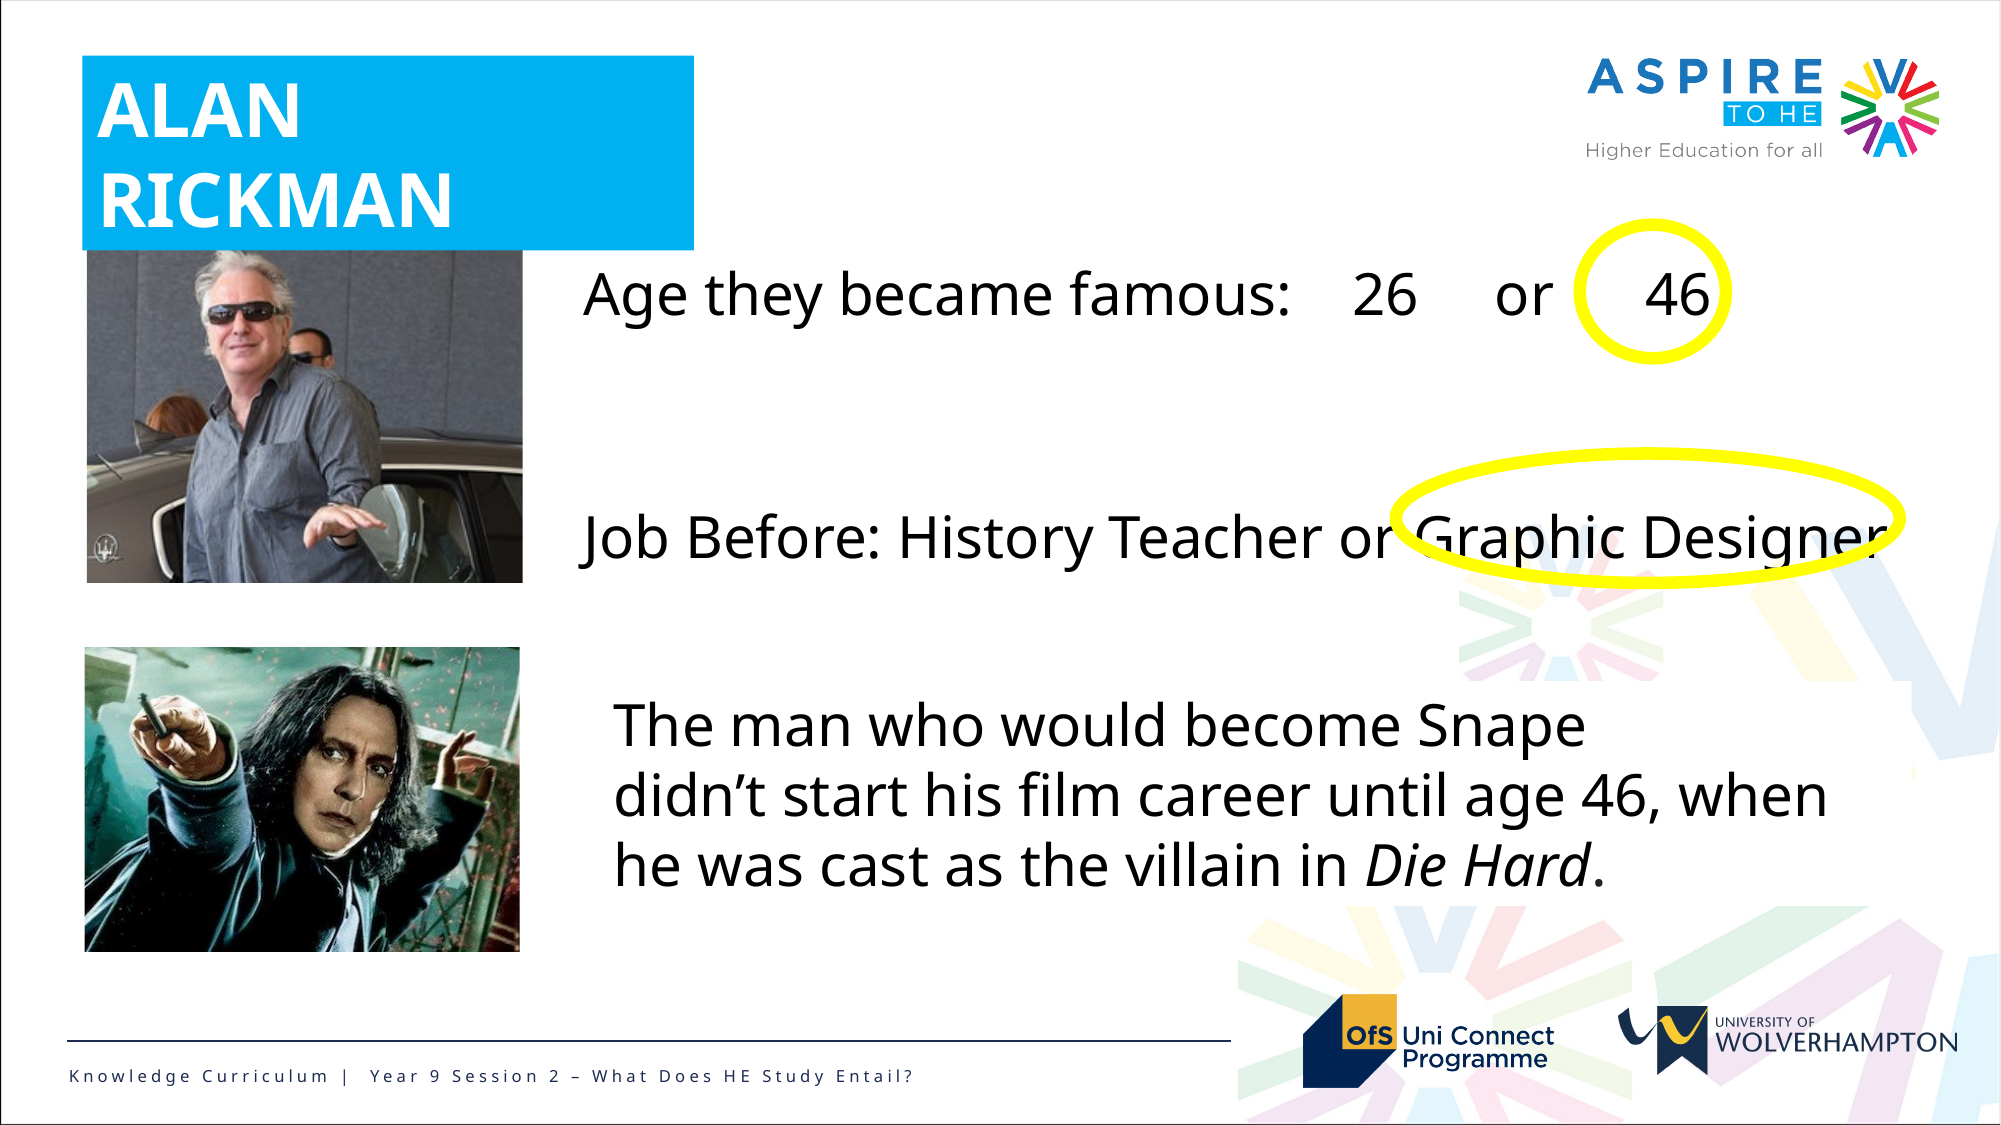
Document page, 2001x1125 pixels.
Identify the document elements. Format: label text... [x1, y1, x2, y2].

text_box Job Before: History Teacher or Graphic Designer [463, 423, 2000, 641]
text_box Age they became famous: 26 or 46 [523, 257, 1856, 383]
text_box The man who would become Snape didn’t start his film career until age 46, when he was cast as the villain in Die Hard. [598, 681, 1912, 906]
picture [0, 0, 2001, 1125]
text_box [1578, 223, 1727, 360]
text_box [1394, 452, 1901, 584]
text_box ALAN RICKMAN [82, 55, 694, 251]
